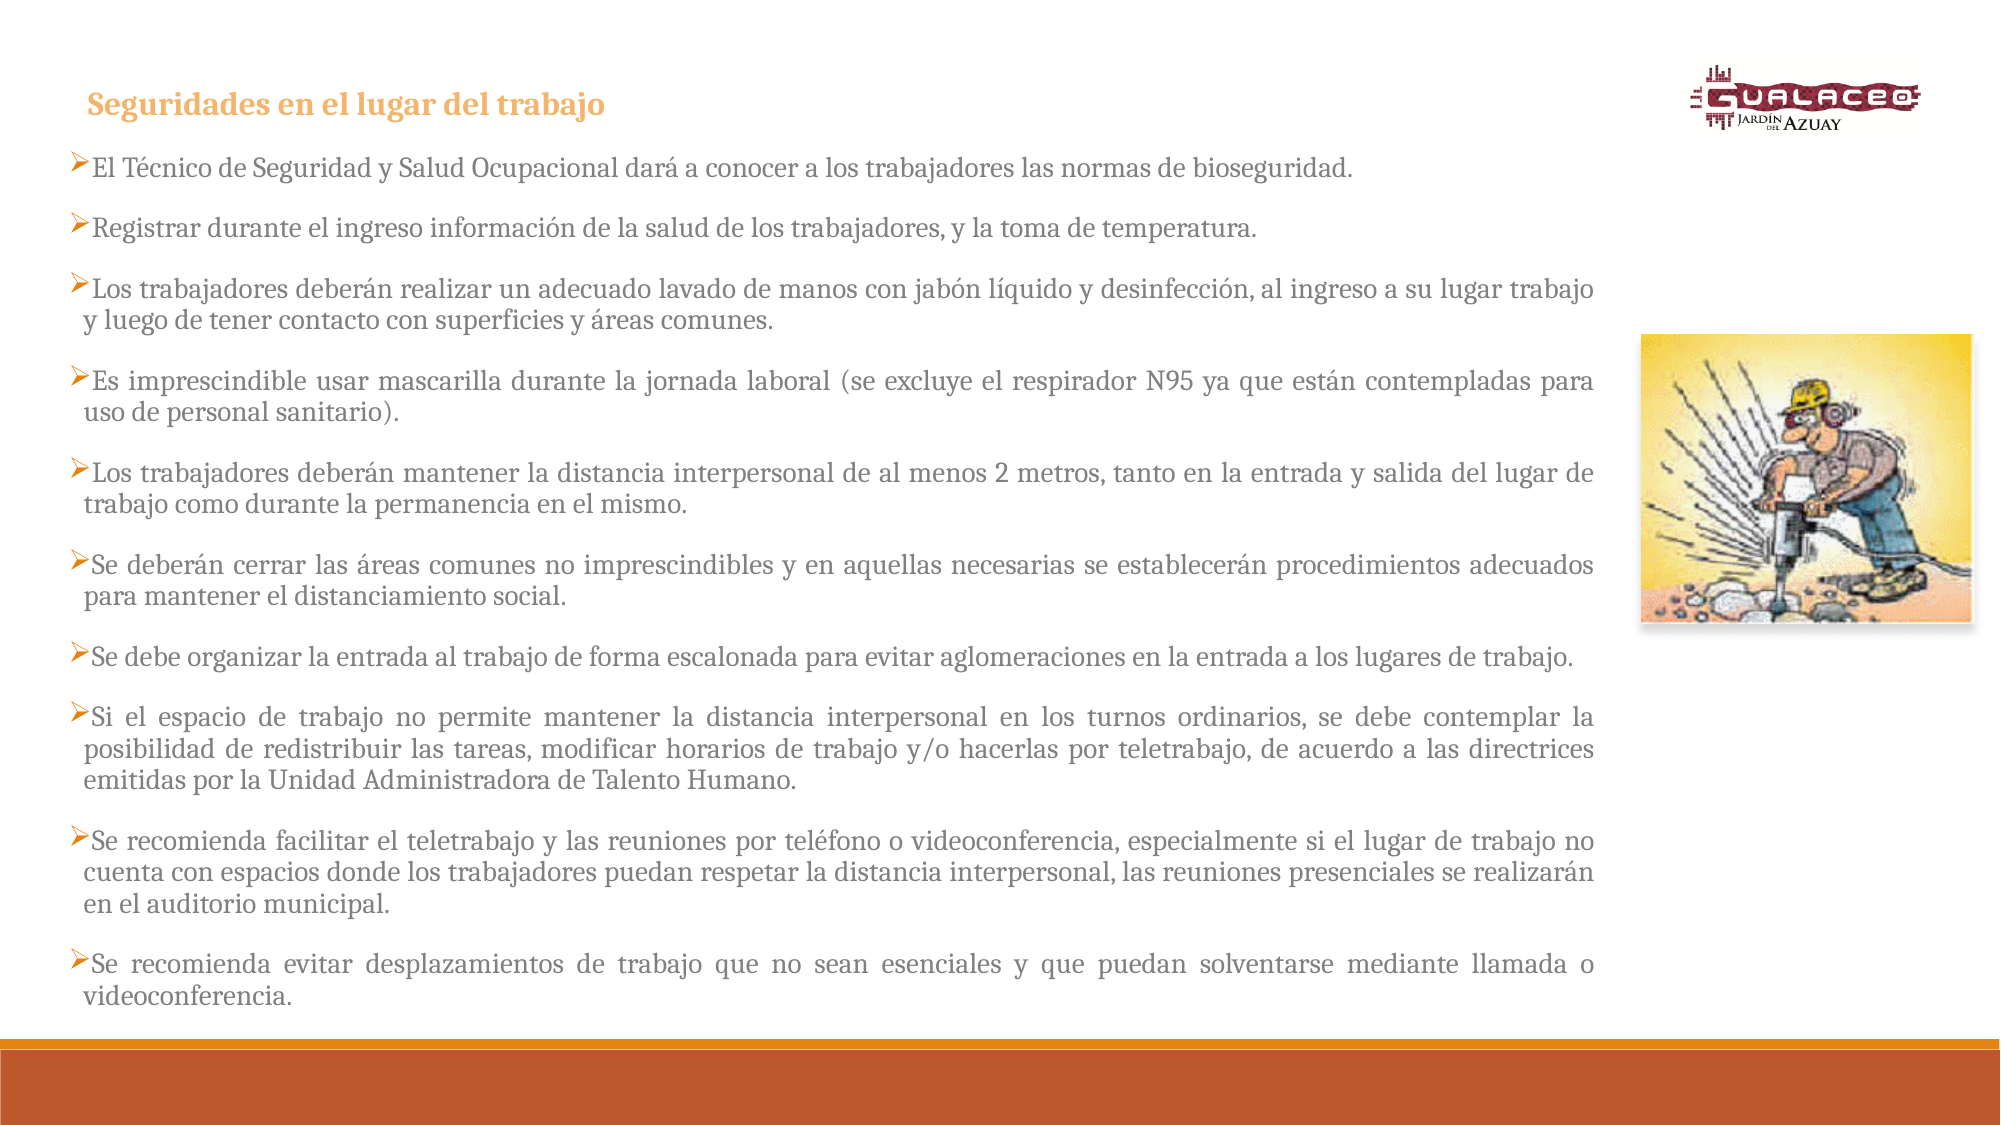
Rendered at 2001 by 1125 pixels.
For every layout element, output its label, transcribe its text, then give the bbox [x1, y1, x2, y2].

picture [1686, 55, 1930, 138]
picture [1640, 333, 1975, 625]
list Seguridades en el lugar del trabajo El Técnico de Seguridad y Salud Ocupacional dará a conocer a los trabajadores las normas de bioseguridad. Registrar durante el ingreso información de la salud de los trabajadores, y la toma de temperatura. Los trabajadores deberán realizar un adecuado lavado de manos con jabón líquido y desinfección, al ingreso a su lugar trabajo y luego de tener contacto con superficies y áreas comunes. Es imprescindible usar mascarilla durante la jornada laboral (se excluye el respirador N95 ya que están contempladas para uso de personal sanitario). Los trabajadores deberán mantener la distancia interpersonal de al menos 2 metros, tanto en la entrada y salida del lugar de trabajo como durante la permanencia en el mismo. Se deberán cerrar las áreas comunes no imprescindibles y en aquellas necesarias se establecerán procedimientos adecuados para mantener el distanciamiento social. Se debe organizar la entrada al trabajo de forma escalonada para evitar aglomeraciones en la entrada a los lugares de trabajo. Si el espacio de trabajo no permite mantener la distancia interpersonal en los turnos ordinarios, se debe contemplar la posibilidad de redistribuir las tareas, modificar horarios de trabajo y/o hacerlas por teletrabajo, de acuerdo a las directrices emitidas por la Unidad Administradora de Talento Humano. Se recomienda facilitar el teletrabajo y las reuniones por teléfono o videoconferencia, especialmente si el lugar de trabajo no cuenta con espacios donde los trabajadores puedan respetar la distancia interpersonal, las reuniones presenciales se realizarán en el auditorio municipal. Se recomienda evitar desplazamientos de trabajo que no sean esenciales y que puedan solventarse mediante llamada o videoconferencia. [68, 25, 1597, 1049]
